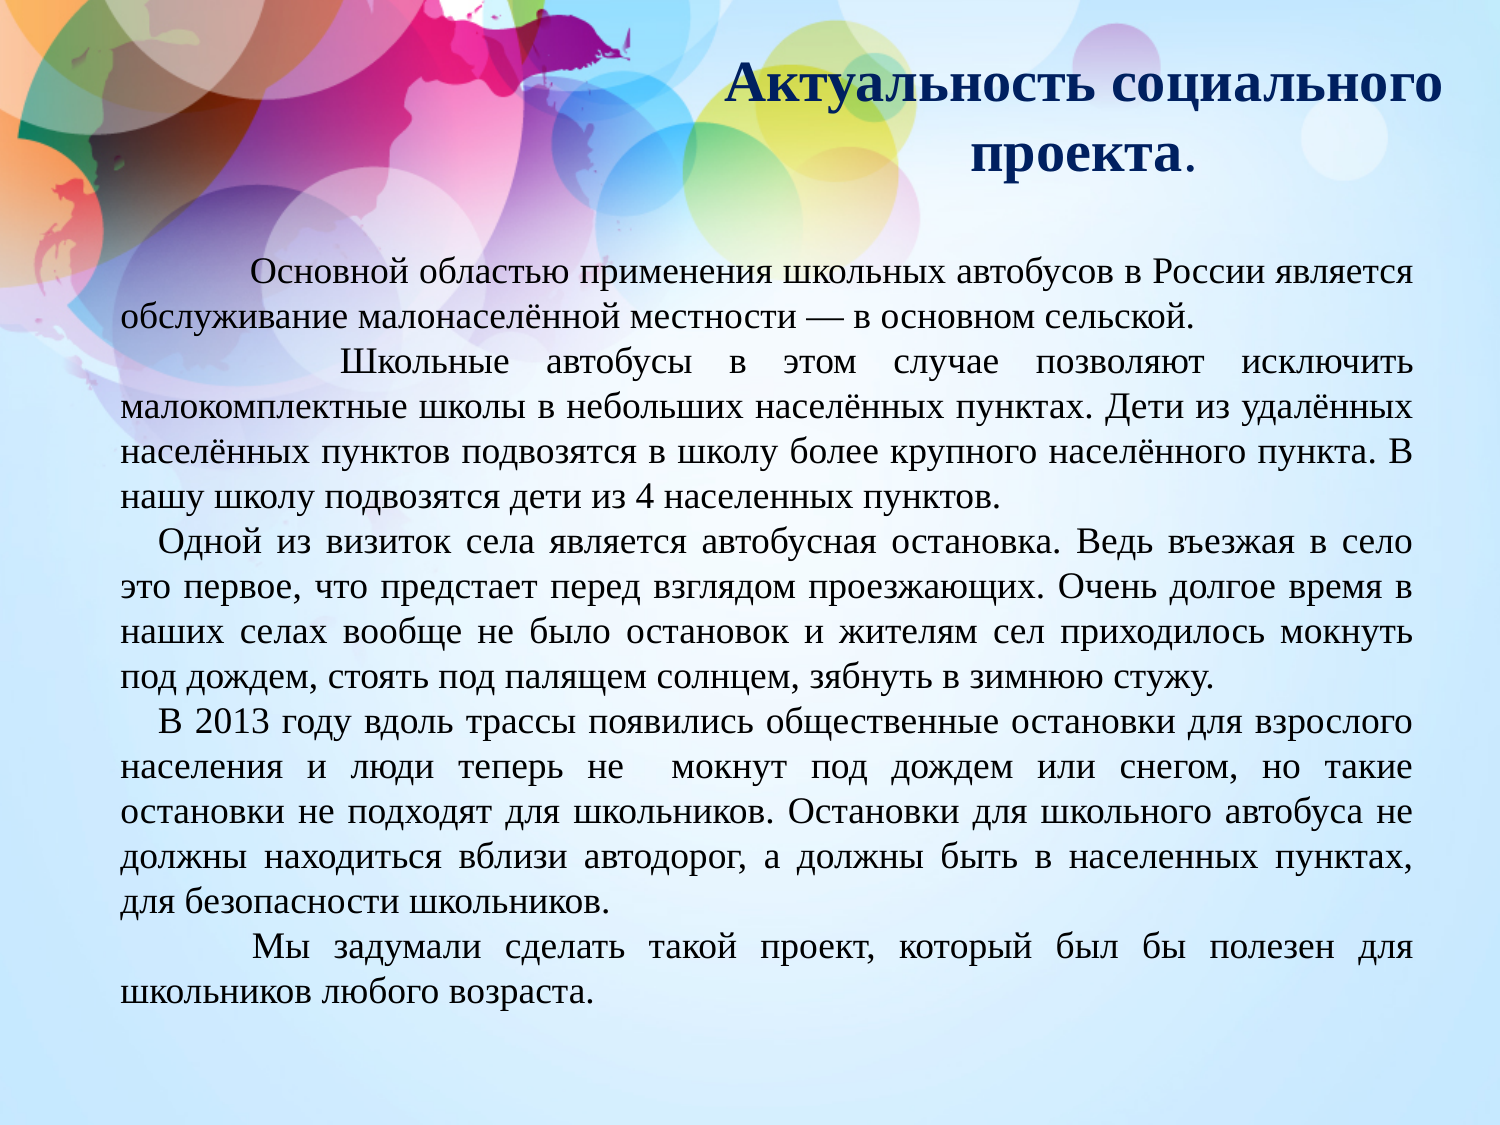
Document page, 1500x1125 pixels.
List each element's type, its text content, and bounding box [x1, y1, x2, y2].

picture [0, 0, 1500, 1125]
text_box Основной областью применения школьных автобусов в России является обслуживание малонаселённой местности — в основном сельской. Школьные автобусы в этом случае позволяют исключить малокомплектные школы в небольших населённых пунктах. Дети из удалённых населённых пунктов подвозятся в школу более крупного населённого пункта. В нашу школу подвозятся дети из 4 населенных пунктов. Одной из визиток села является автобусная остановка. Ведь въезжая в село это первое, что предстает перед взглядом проезжающих. Очень долгое время в наших селах вообще не было остановок и жителям сел приходилось мокнуть под дождем, стоять под палящем солнцем, зябнуть в зимнюю стужу. В 2013 году вдоль трассы появились общественные остановки для взрослого населения и люди теперь не мокнут под дождем или снегом, но такие остановки не подходят для школьников. Остановки для школьного автобуса не должны находиться вблизи автодорог, а должны быть в населенных пунктах, для безопасности школьников. Мы задумали сделать такой проект, который был бы полезен для школьников любого возраста. [105, 238, 1430, 1019]
text_box Актуальность социального проекта. [667, 35, 1500, 191]
